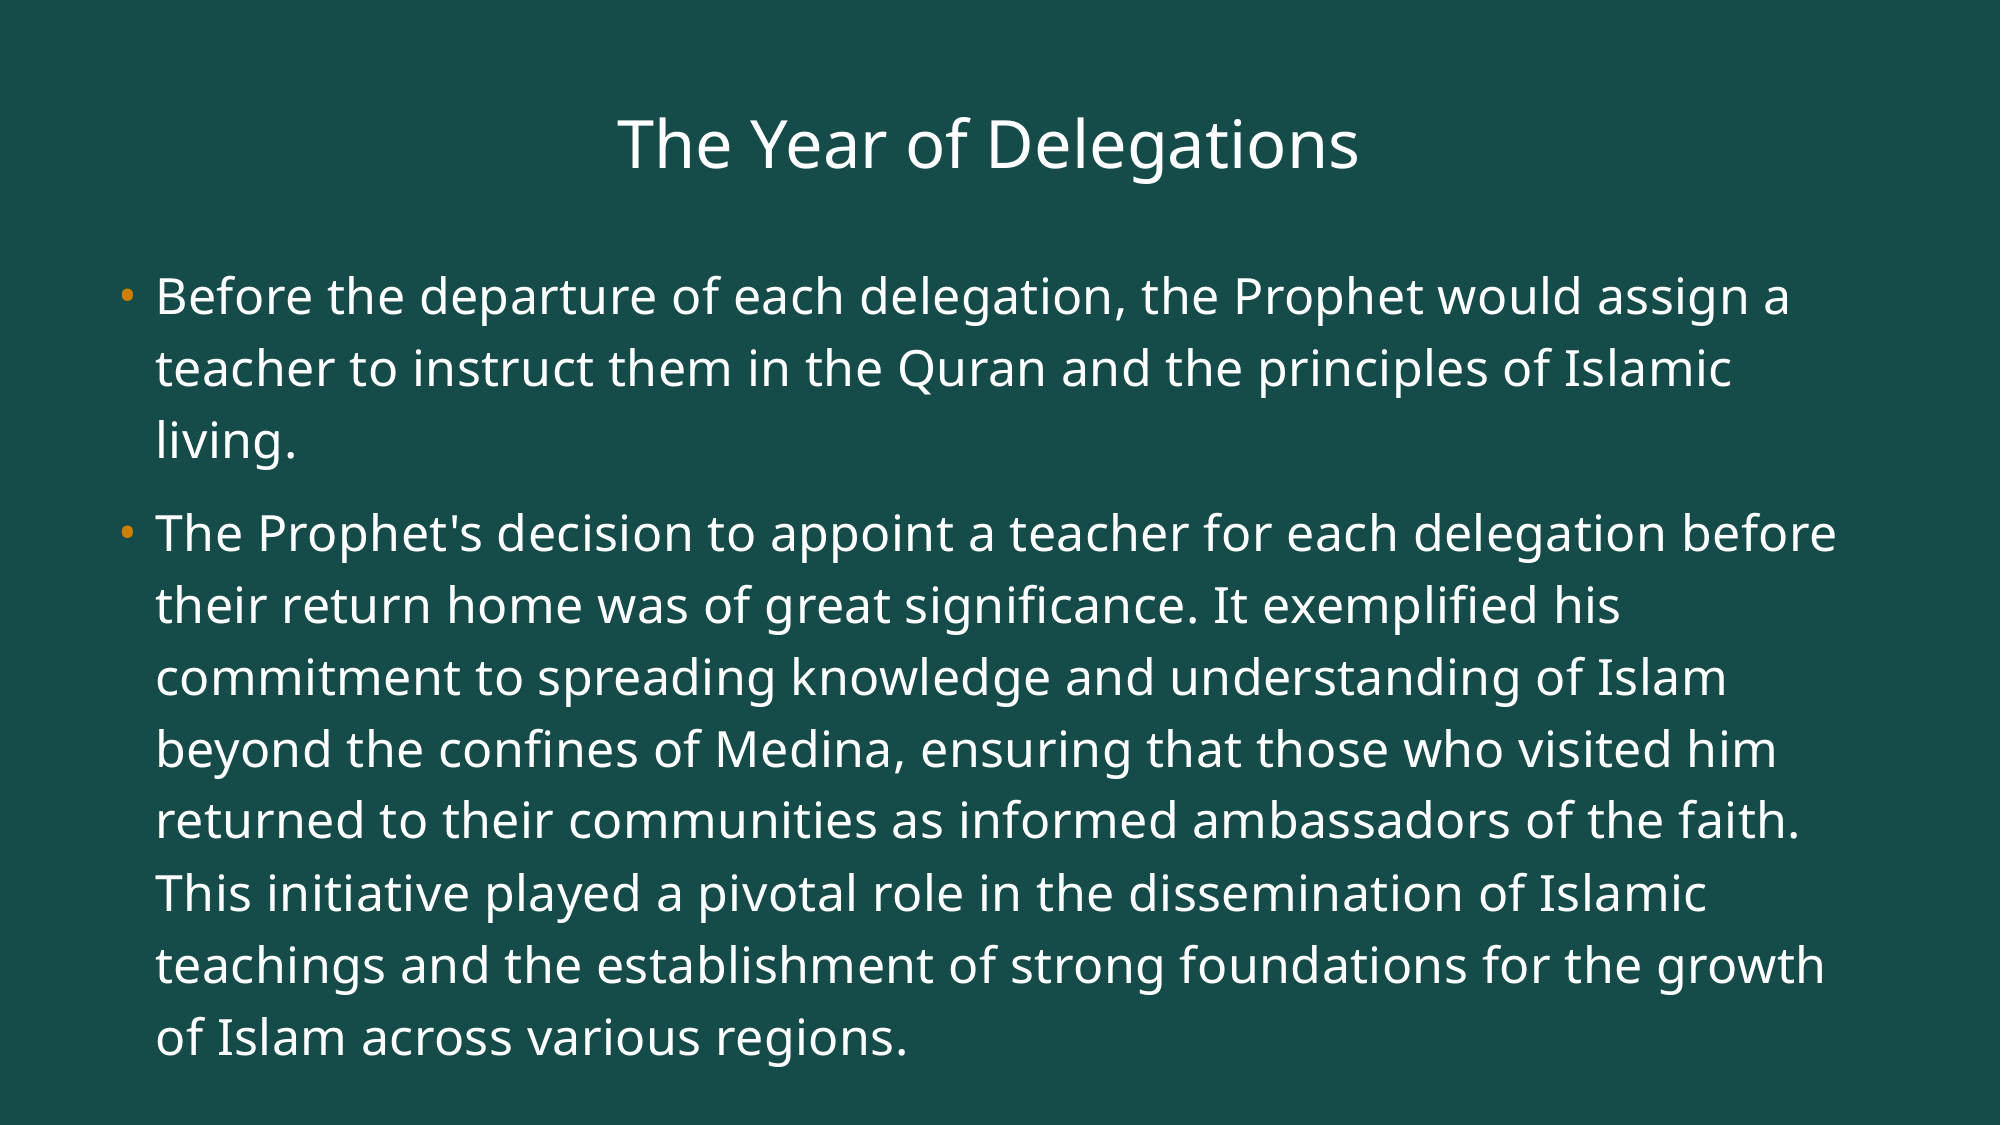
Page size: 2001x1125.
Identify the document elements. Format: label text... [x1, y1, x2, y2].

title The Year of Delegations [118, 101, 1878, 232]
list Before the departure of each delegation, the Prophet would assign a teacher to instruct them in the Quran and the principles of Islamic living. The Prophet's decision to appoint a teacher for each delegation before their return home was of great significance. It exemplified his commitment to spreading knowledge and understanding of Islam beyond the confines of Medina, ensuring that those who visited him returned to their communities as informed ambassadors of the faith. This initiative played a pivotal role in the dissemination of Islamic teachings and the establishment of strong foundations for the growth of Islam across various regions. [118, 252, 1878, 989]
